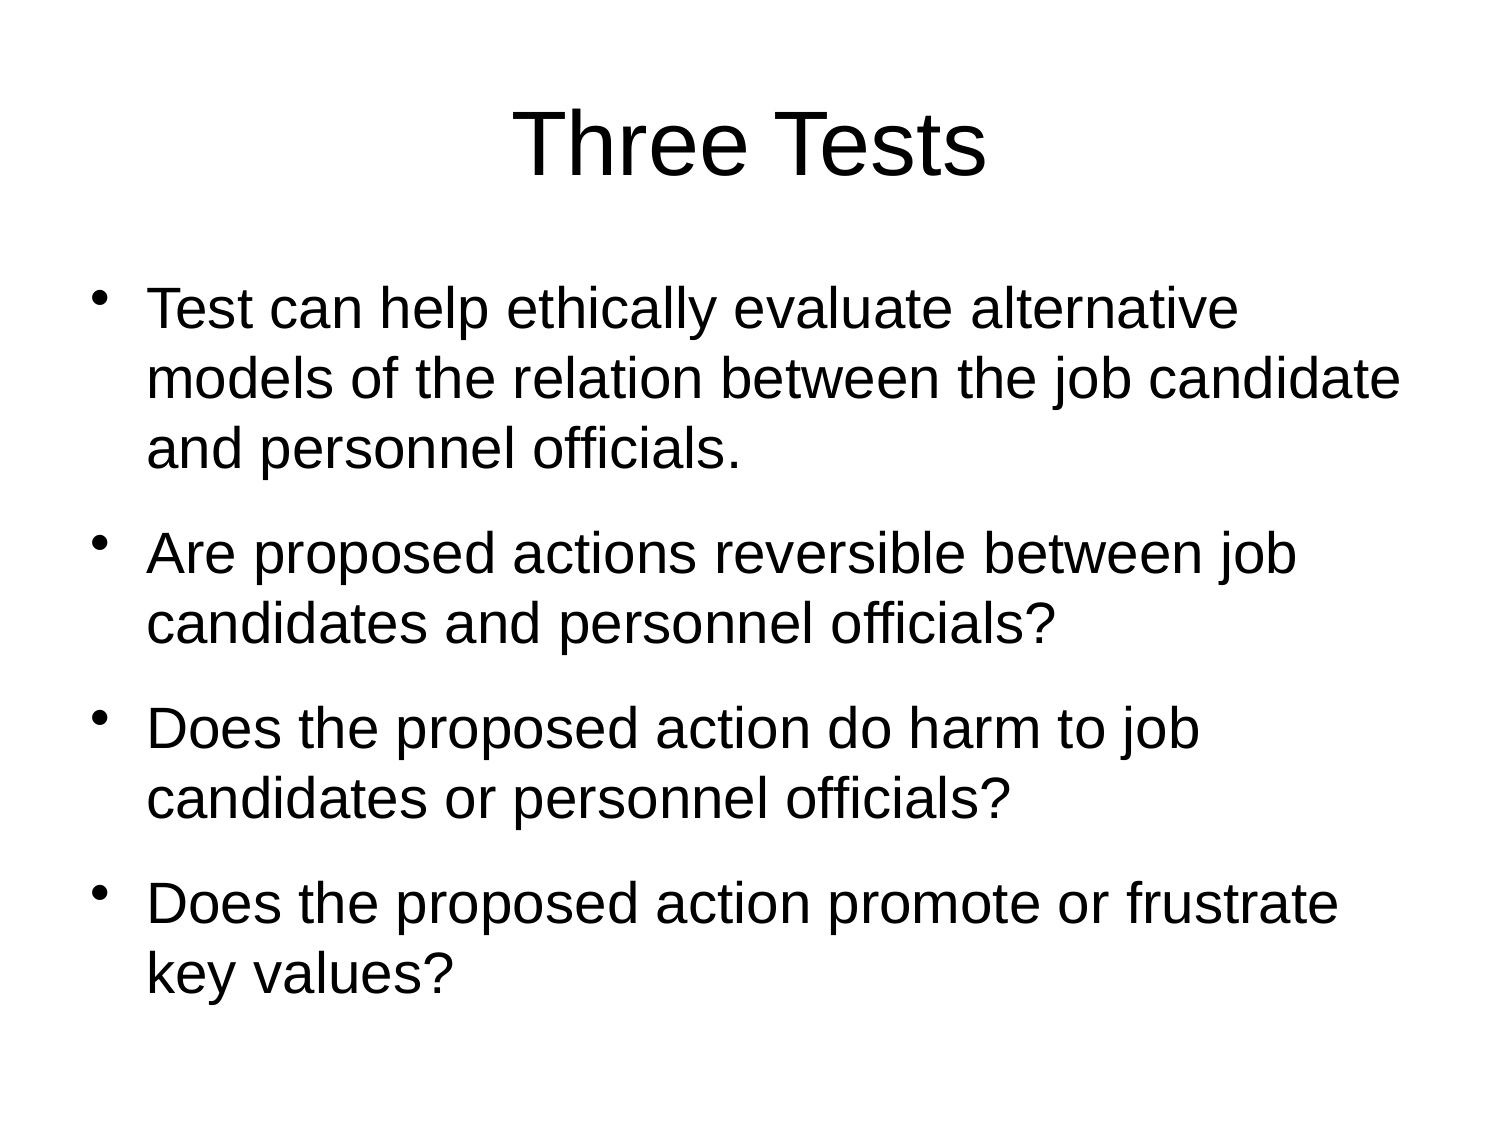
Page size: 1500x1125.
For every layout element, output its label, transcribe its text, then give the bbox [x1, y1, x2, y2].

list Test can help ethically evaluate alternative models of the relation between the job candidate and personnel officials. Are proposed actions reversible between job candidates and personnel officials? Does the proposed action do harm to job candidates or personnel officials? Does the proposed action promote or frustrate key values? [74, 262, 1426, 1063]
title Three Tests [74, 44, 1426, 233]
